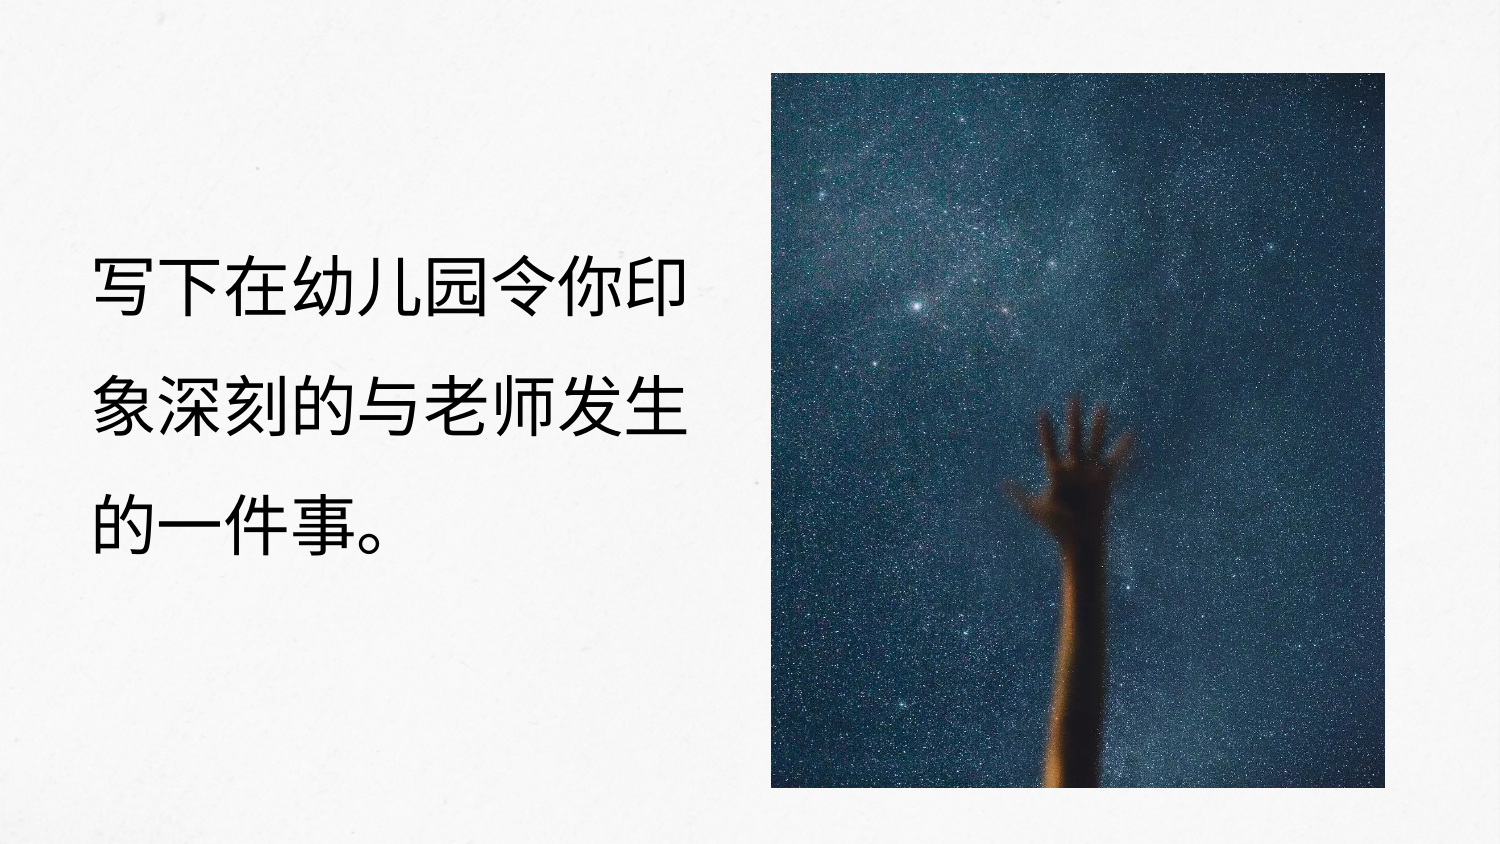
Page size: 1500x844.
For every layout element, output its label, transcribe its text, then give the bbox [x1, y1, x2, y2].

picture [0, 0, 1500, 844]
list 写下在幼儿园令你印象深刻的与老师发生的一件事。 [75, 196, 765, 754]
